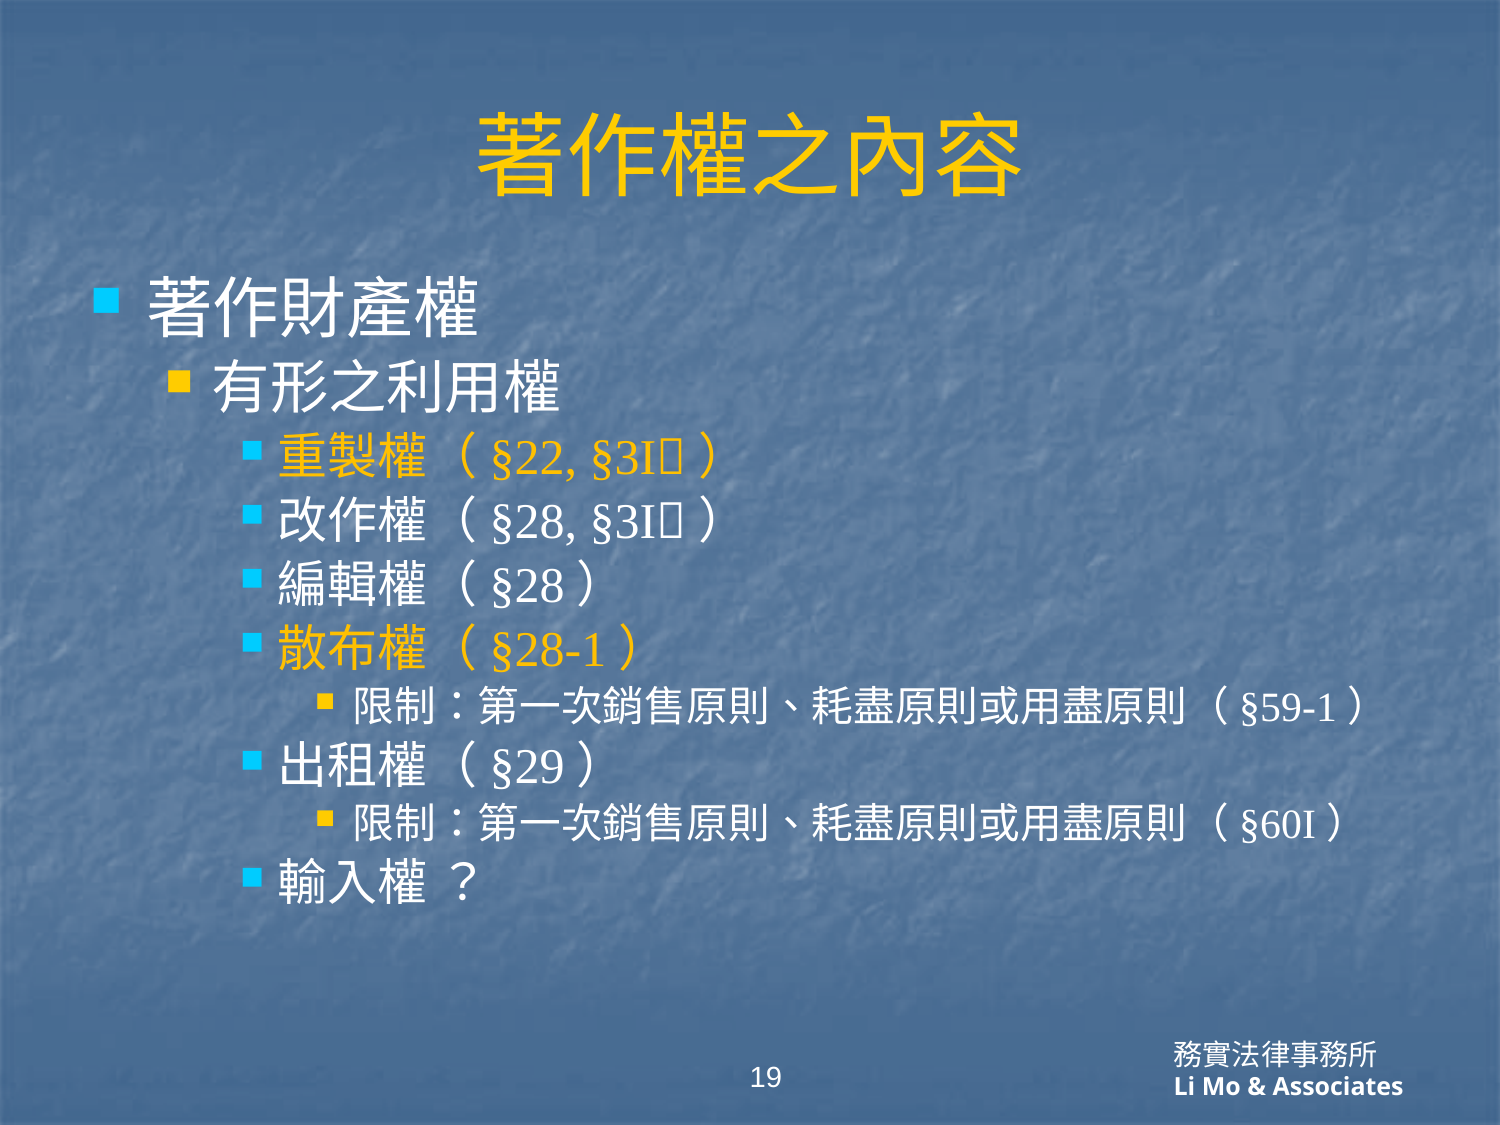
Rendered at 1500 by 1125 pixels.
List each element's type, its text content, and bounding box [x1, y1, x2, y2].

text_box 務實法律事務所 Li Mo & Associates [1158, 1028, 1437, 1108]
title 著作權之內容 [75, 62, 1425, 244]
slide_number 19 [513, 1023, 798, 1102]
list 著作財產權 有形之利用權 重製權（§22, §3I） 改作權（§28, §3I） 編輯權（§28） 散布權（§28-1） 限制：第一次銷售原則、耗盡原則或用盡原則（§59-1） 出租權（§29） 限制：第一次銷售原則、耗盡原則或用盡原則（§60I） 輸入權 ？ [75, 267, 1425, 1000]
